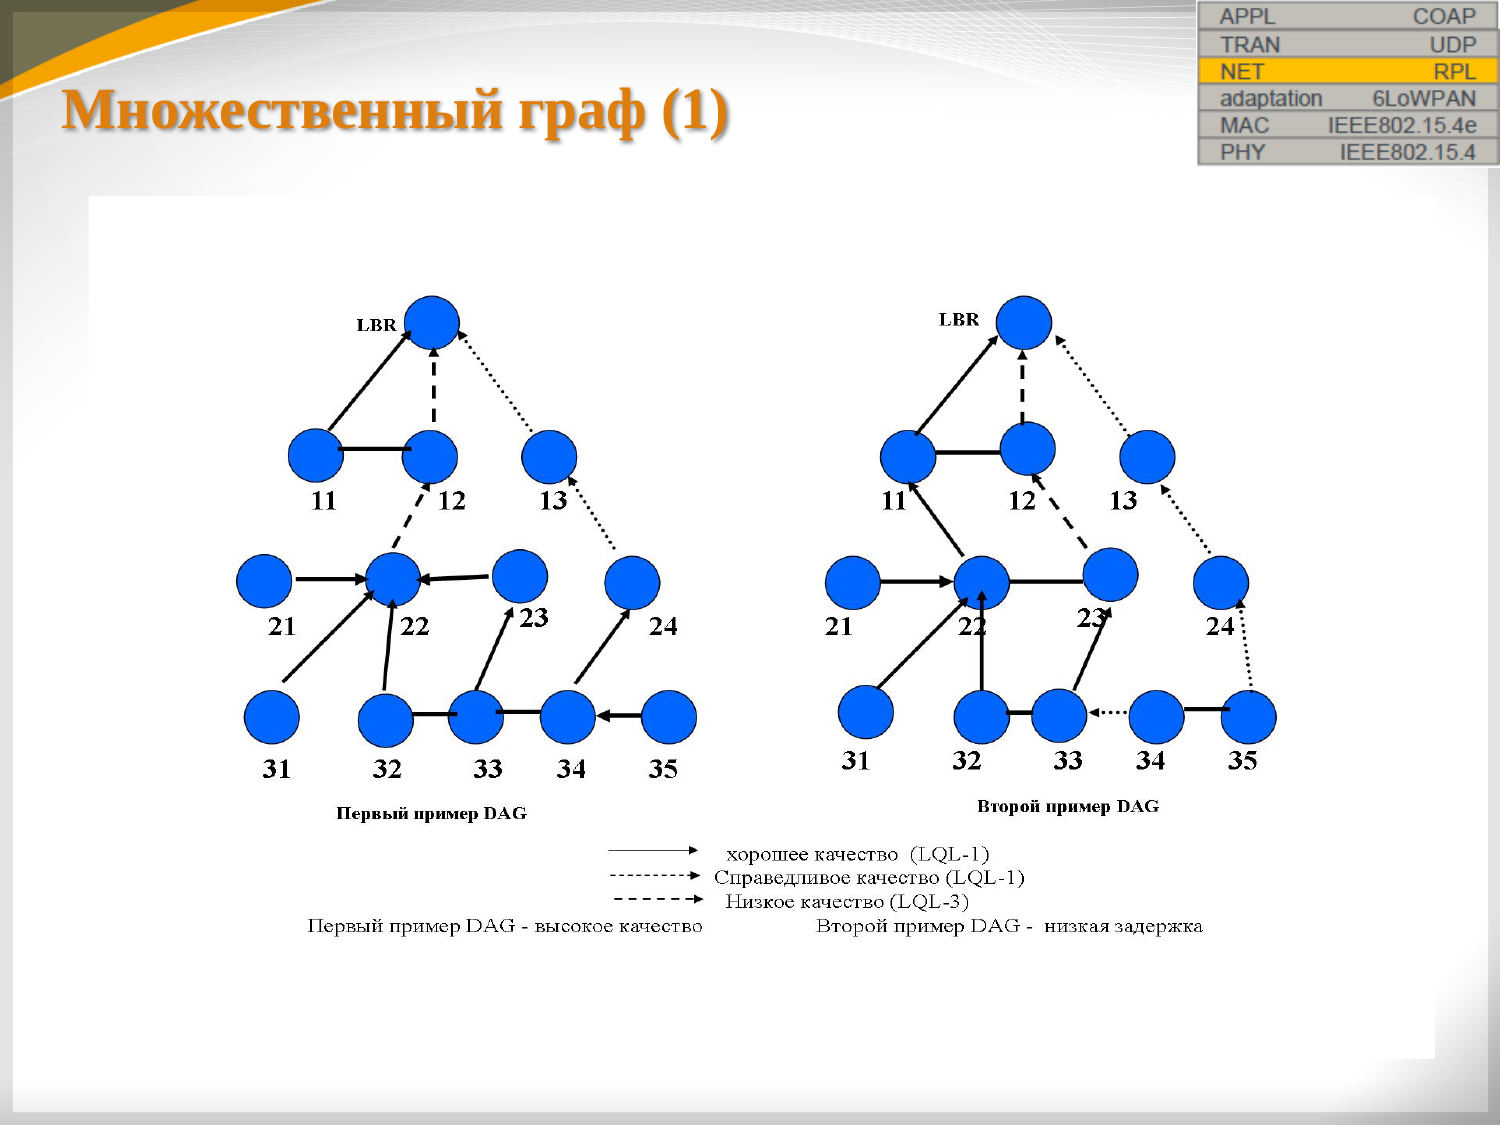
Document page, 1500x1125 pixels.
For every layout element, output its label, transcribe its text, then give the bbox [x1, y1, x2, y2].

title Множественный граф (1) [46, 46, 1281, 235]
picture [0, 0, 1500, 1125]
